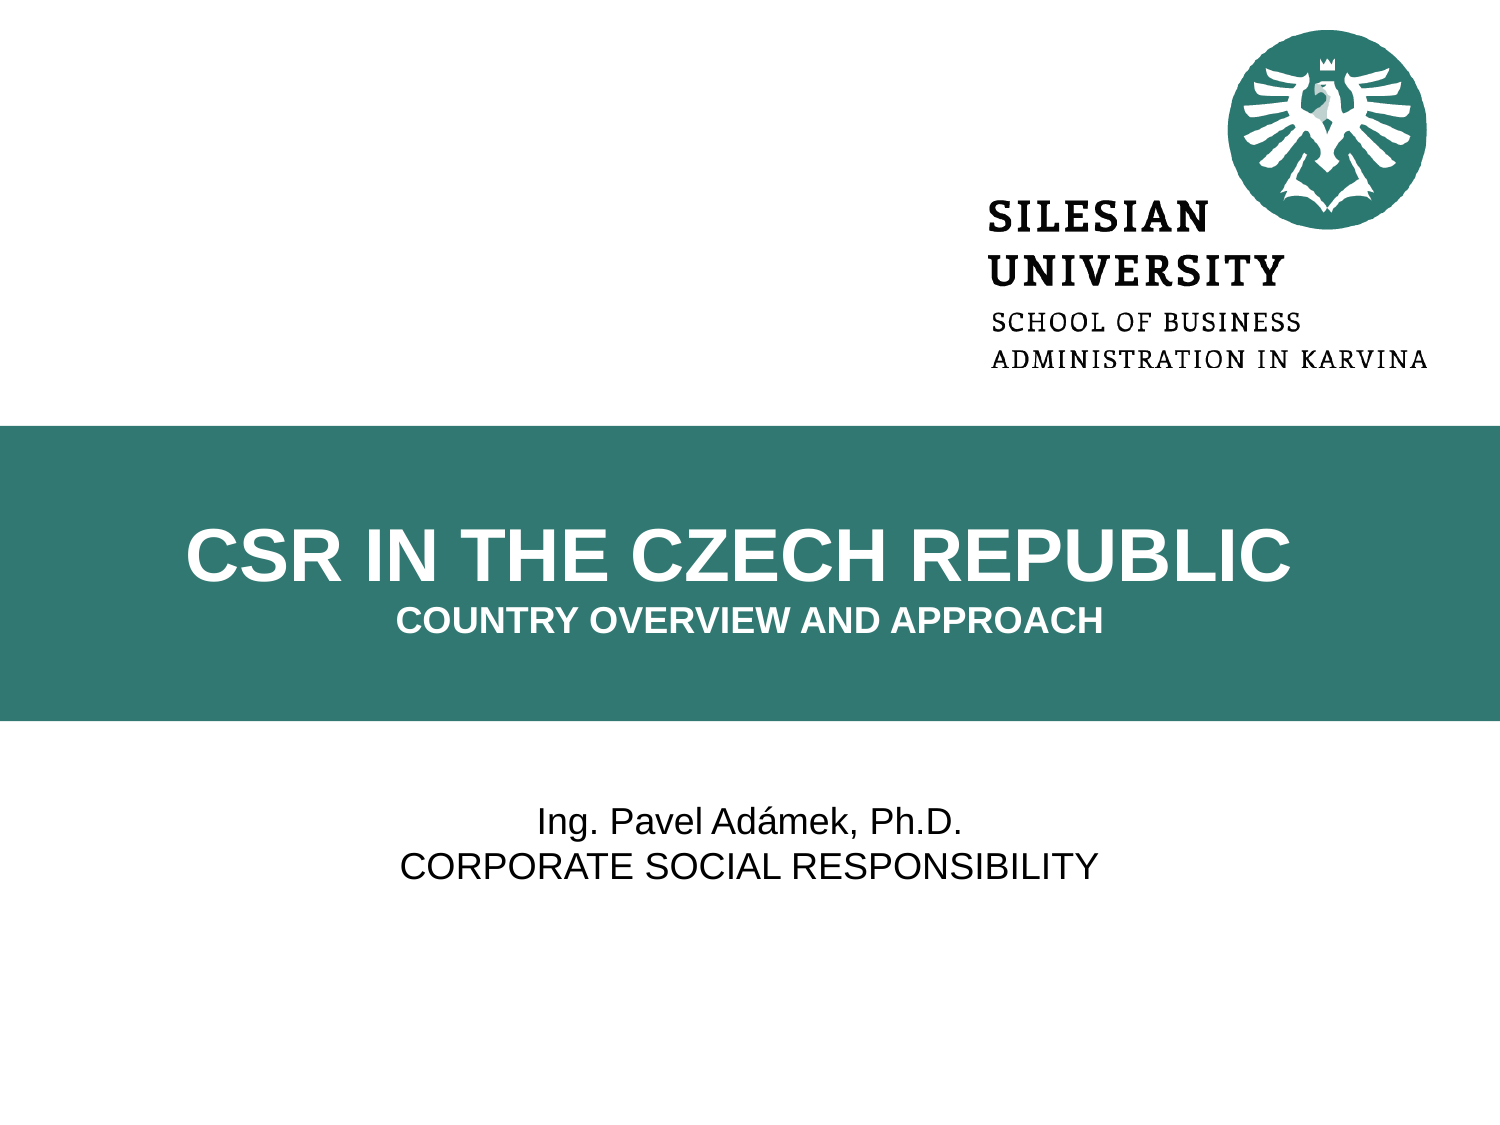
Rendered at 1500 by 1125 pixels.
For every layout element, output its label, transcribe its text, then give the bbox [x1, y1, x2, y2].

text_box CSR in the czech republic COUNTRY OVERVIEW AND APPROACH [0, 424, 1500, 723]
text_box Ing. Pavel Adámek, Ph.D. CORPORATE SOCIAL RESPONSIBILITY [0, 789, 1500, 894]
picture [988, 30, 1427, 368]
